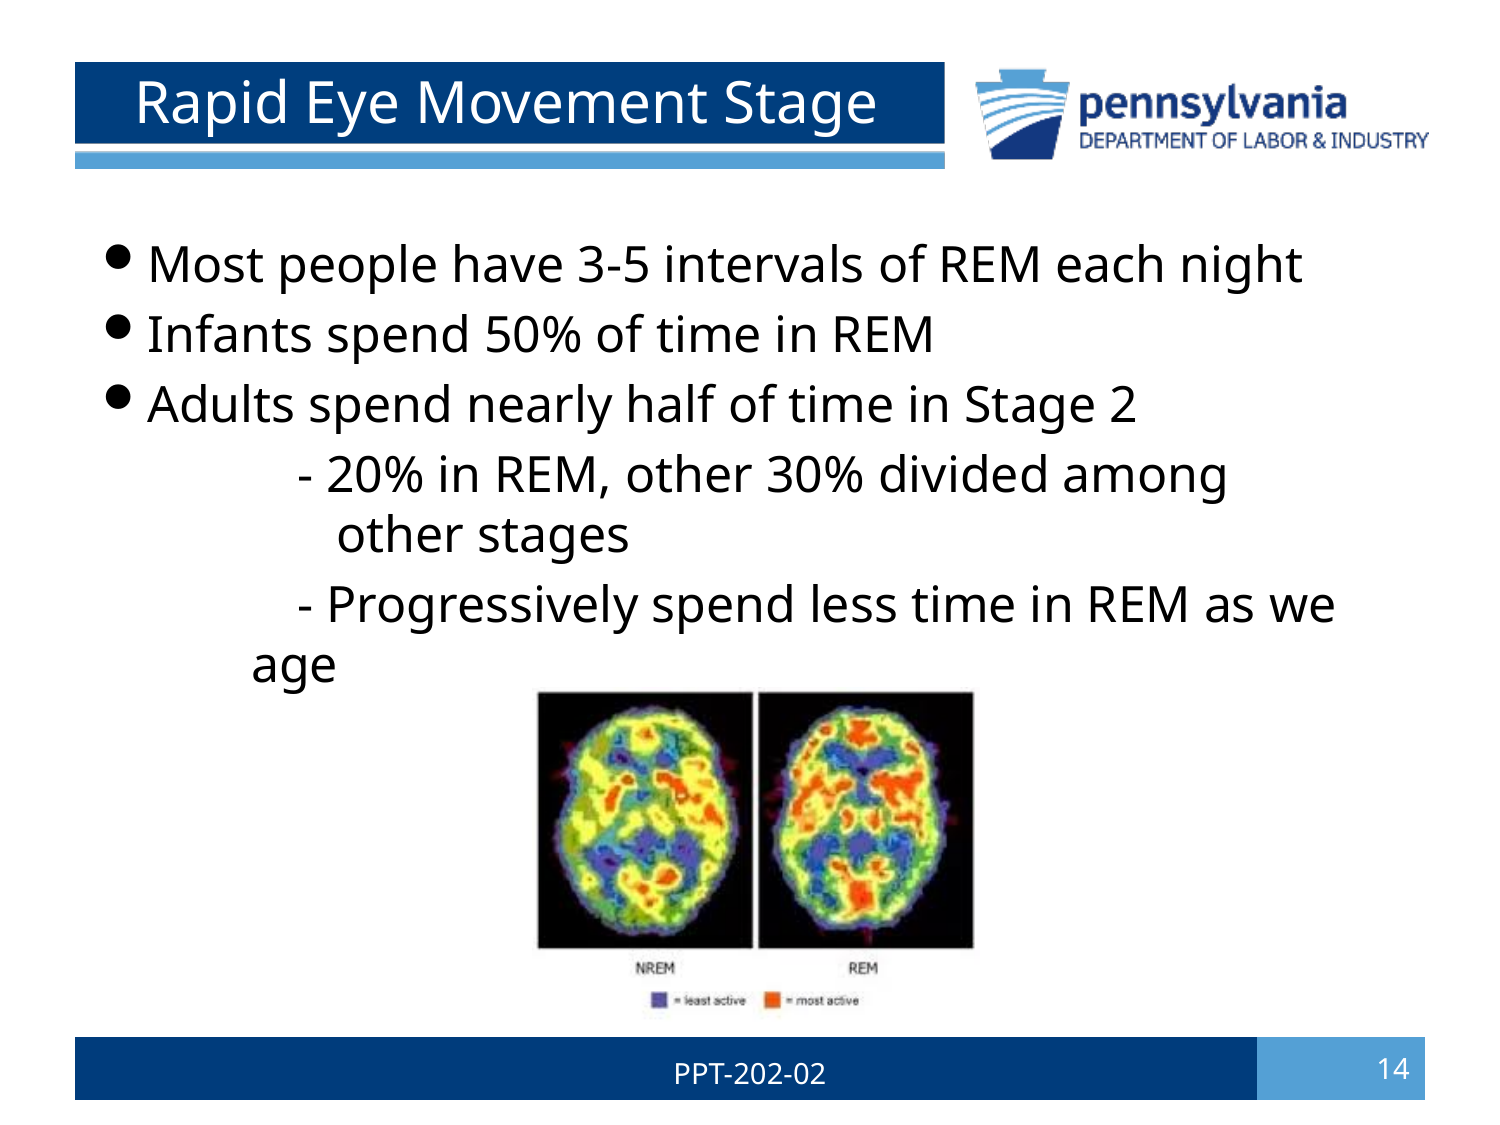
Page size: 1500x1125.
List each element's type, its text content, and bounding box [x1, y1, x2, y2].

picture [75, 62, 1429, 169]
footer PPT-202-02 [512, 1042, 988, 1103]
picture [532, 687, 980, 1023]
text_box 14 [1074, 1038, 1425, 1098]
picture [75, 1037, 1425, 1100]
text_box Most people have 3-5 intervals of REM each night Infants spend 50% of time in REM Adults spend nearly half of time in Stage 2 - 20% in REM, other 30% divided among other stages - Progressively spend less time in REM as we age [87, 224, 1425, 700]
title Rapid Eye Movement Stage [87, 62, 925, 138]
